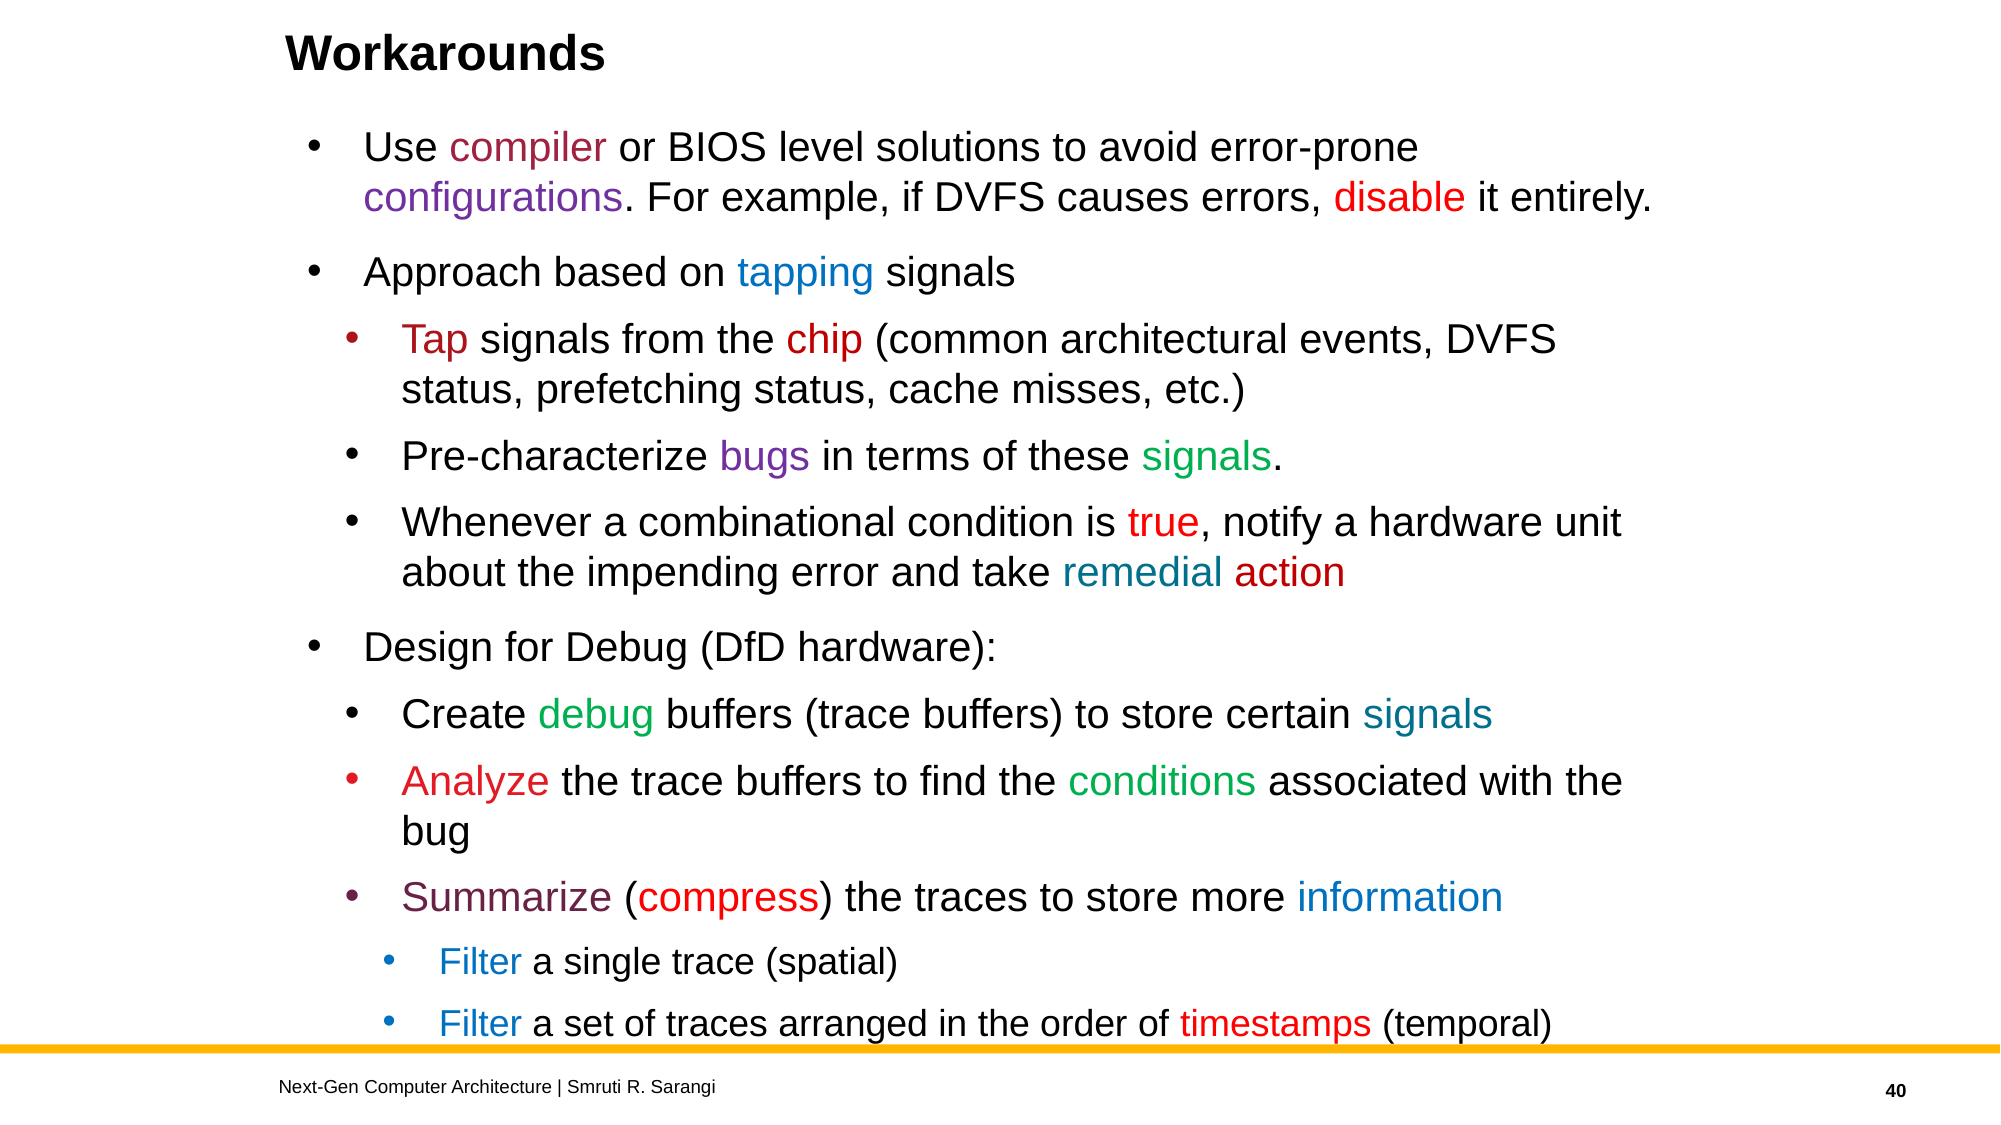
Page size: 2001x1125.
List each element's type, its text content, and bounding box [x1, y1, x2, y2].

slide_number 40 [1711, 1071, 1922, 1109]
title Workarounds [270, 20, 1396, 156]
footer Next-Gen Computer Architecture | Smruti R. Sarangi [263, 1067, 1464, 1105]
list Use compiler or BIOS level solutions to avoid error-prone configurations. For example, if DVFS causes errors, disable it entirely. Approach based on tapping signals Tap signals from the chip (common architectural events, DVFS status, prefetching status, cache misses, etc.) Pre-characterize bugs in terms of these signals. Whenever a combinational condition is true, notify a hardware unit about the impending error and take remedial action Design for Debug (DfD hardware): Create debug buffers (trace buffers) to store certain signals Analyze the trace buffers to find the conditions associated with the bug Summarize (compress) the traces to store more information Filter a single trace (spatial) Filter a set of traces arranged in the order of timestamps (temporal) [292, 112, 1692, 1068]
